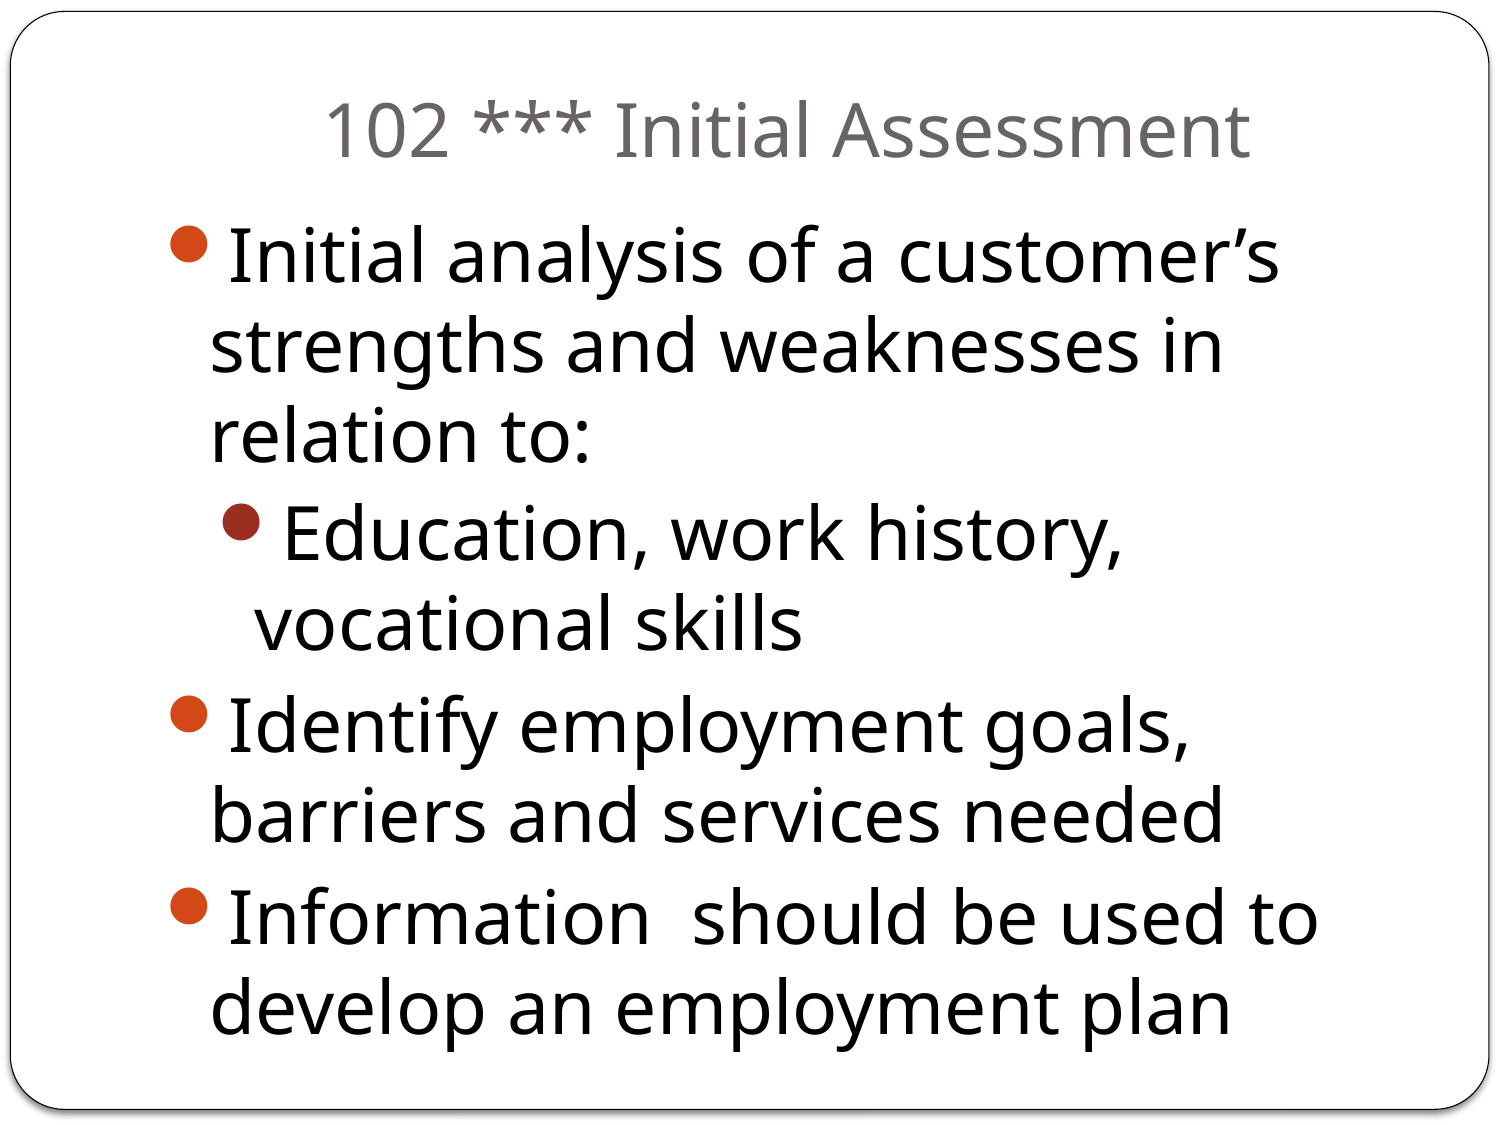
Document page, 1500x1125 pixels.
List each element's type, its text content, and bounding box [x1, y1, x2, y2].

title 102 *** Initial Assessment [149, 44, 1426, 188]
list Initial analysis of a customer’s strengths and weaknesses in relation to: Education, work history, vocational skills Identify employment goals, barriers and services needed Information should be used to develop an employment plan [149, 199, 1426, 988]
